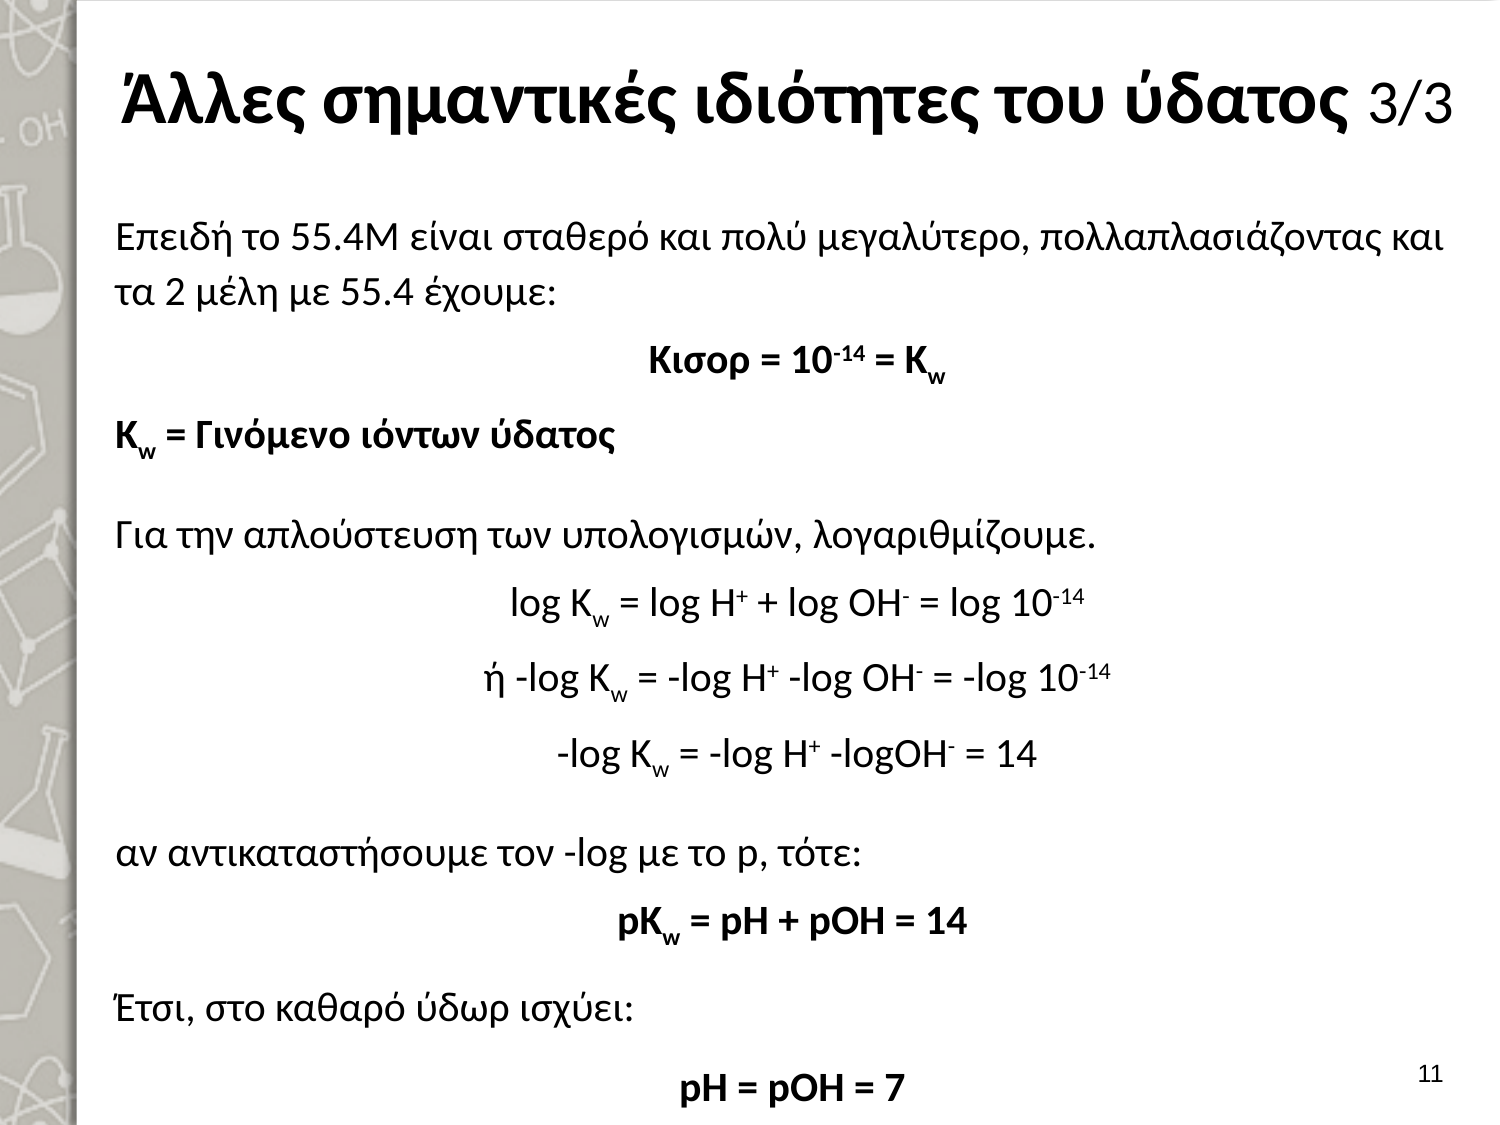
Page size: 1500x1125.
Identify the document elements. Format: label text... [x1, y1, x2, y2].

list Επειδή το 55.4Μ είναι σταθερό και πολύ μεγαλύτερο, πολλαπλασιάζοντας και τα 2 μέλη με 55.4 έχουμε: Kισορ = 10-14 = Κw Kw = Γινόμενο ιόντων ύδατος Για την απλούστευση των υπολογισμών, λογαριθμίζουμε. log Kw = log Η+ + log OH- = log 10-14 ή -log Kw = -log H+ -log OH- = -log 10-14 -log Kw = -log H+ -logOΗ- = 14 αν αντικαταστήσουμε τον -log με το p, τότε: pKw = pΗ + pΟΗ = 14 Έτσι, στο καθαρό ύδωρ ισχύει: pΗ = pΟΗ = 7 [100, 196, 1495, 1125]
slide_number 10 [1108, 1042, 1459, 1103]
title Άλλες σημαντικές ιδιότητες του ύδατος 3/3 [76, 19, 1500, 169]
